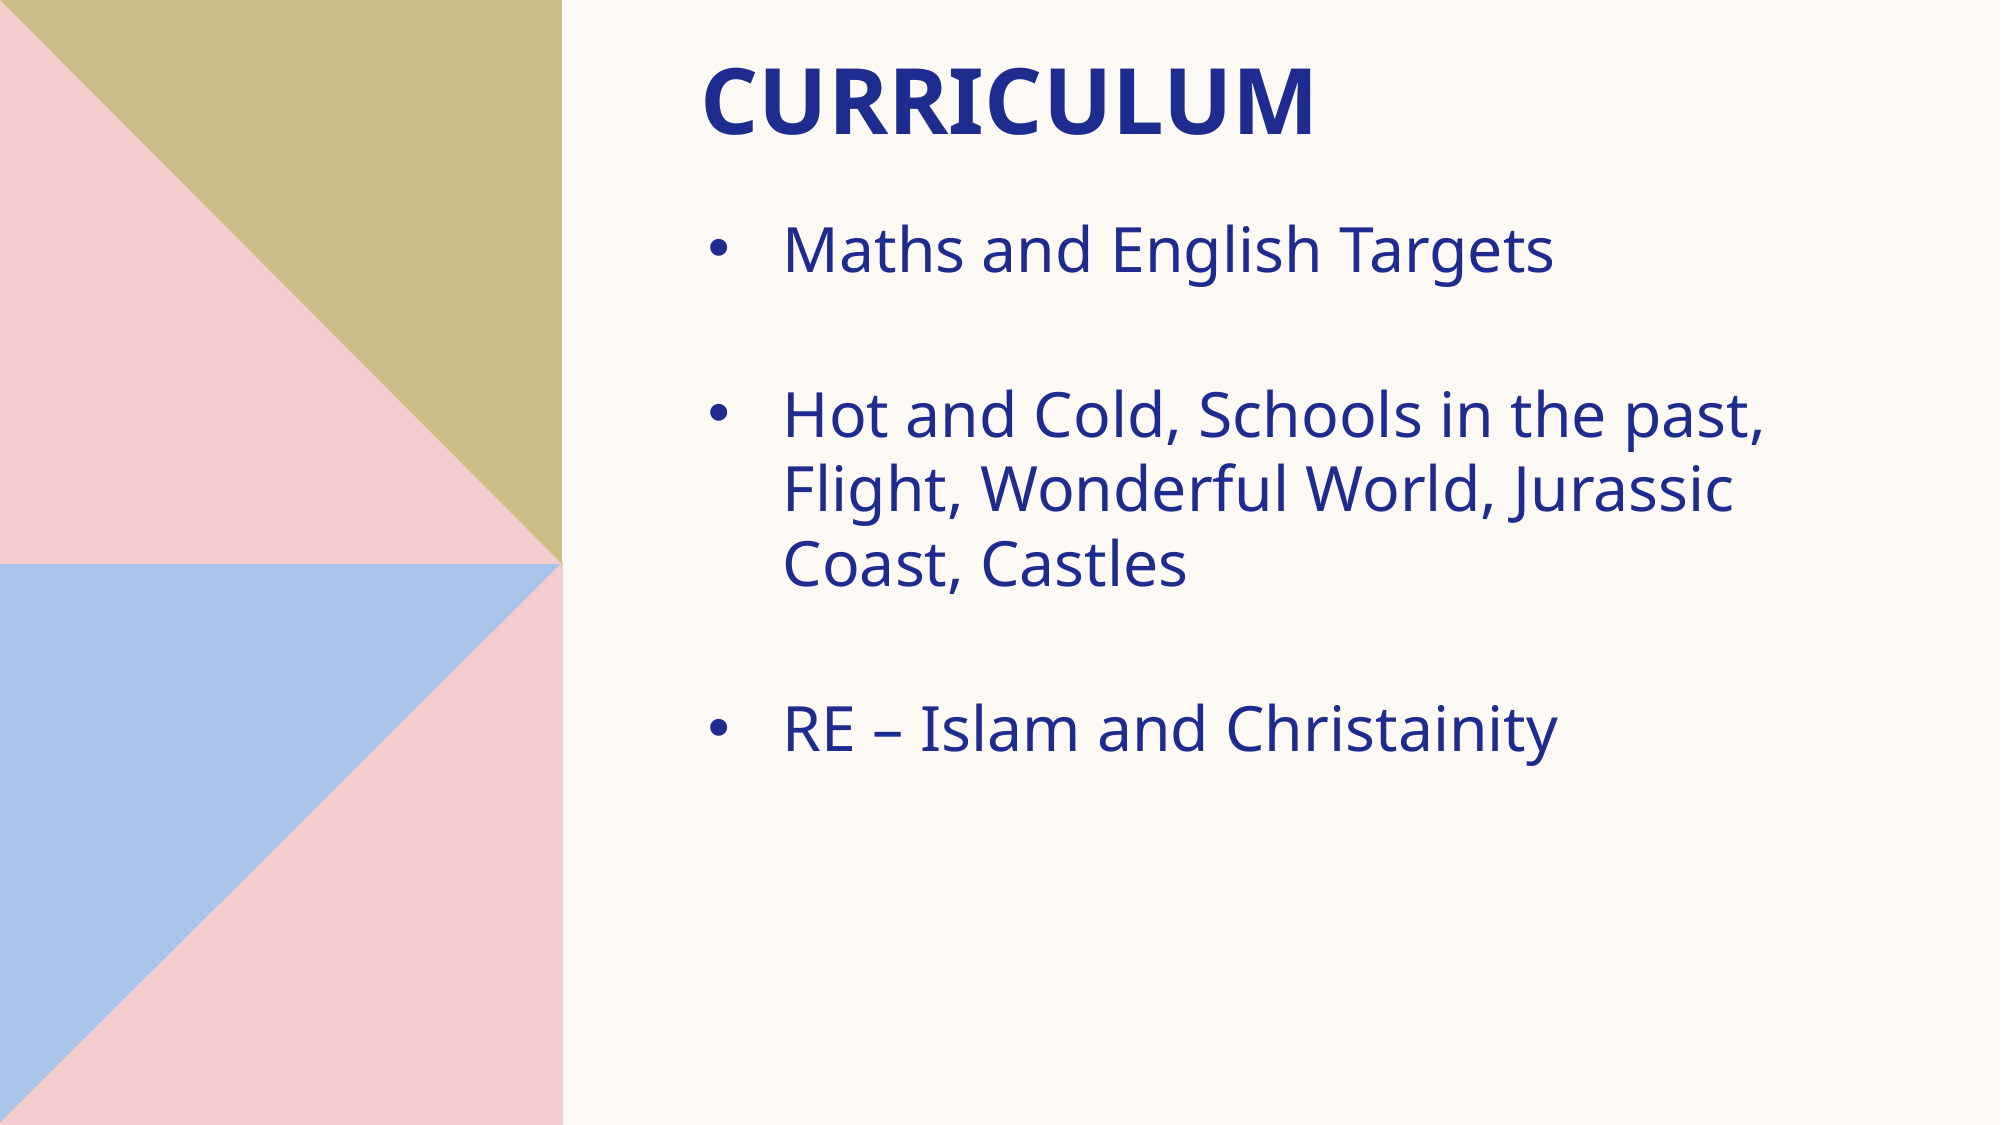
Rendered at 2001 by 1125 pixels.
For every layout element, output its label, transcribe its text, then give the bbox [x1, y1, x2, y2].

list Maths and English Targets Hot and Cold, Schools in the past, Flight, Wonderful World, Jurassic Coast, Castles RE – Islam and Christainity [693, 202, 1803, 972]
title Curriculum [685, 34, 1796, 161]
